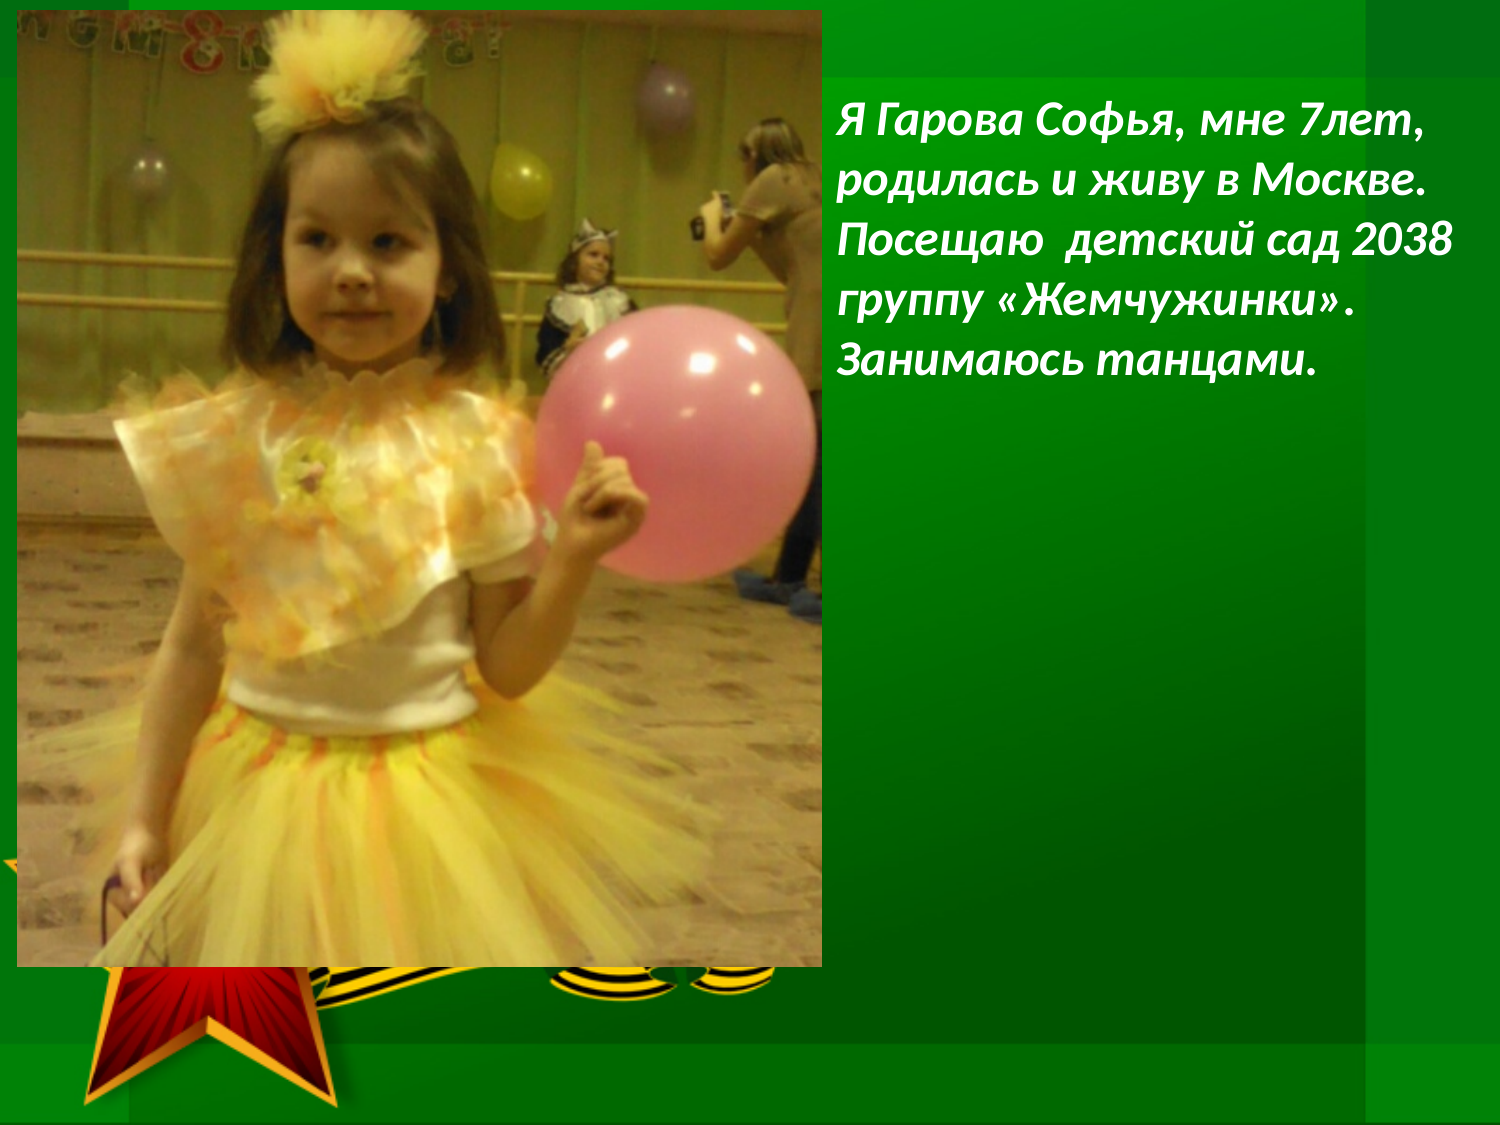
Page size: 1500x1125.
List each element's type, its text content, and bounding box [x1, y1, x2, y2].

text_box Я Гарова Софья, мне 7лет, родилась и живу в Москве. Посещаю детский сад 2038 группу «Жемчужинки». Занимаюсь танцами. [827, 78, 1495, 393]
picture [0, 0, 1500, 1125]
